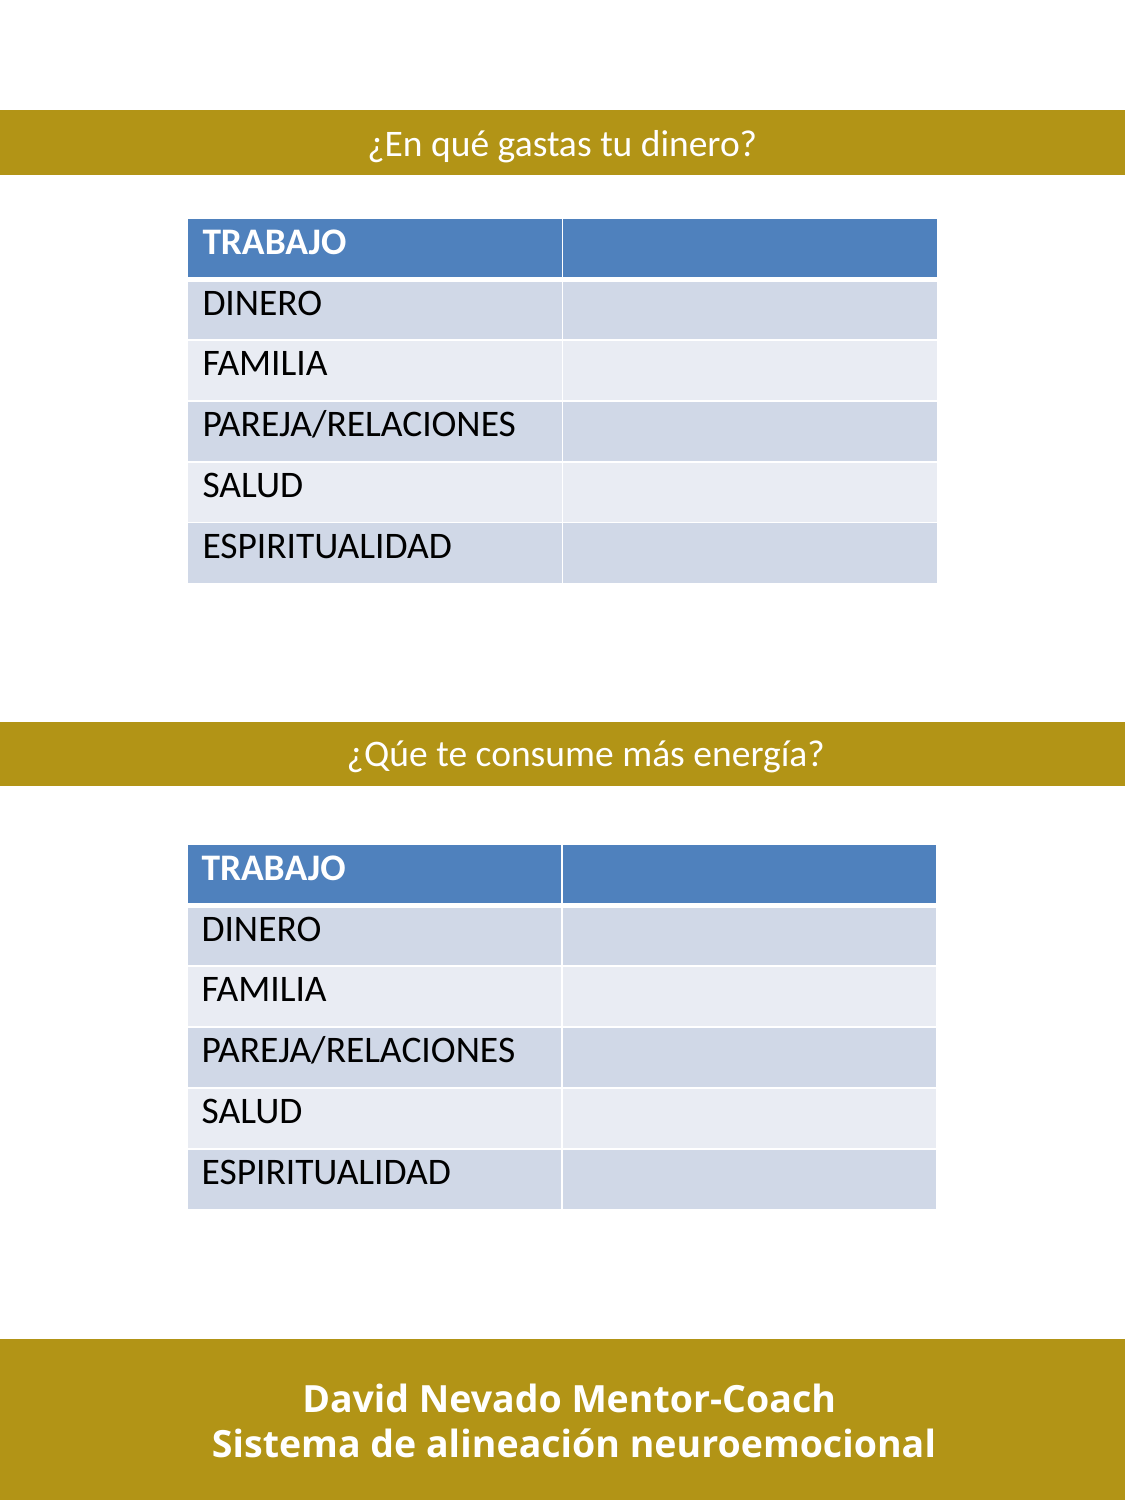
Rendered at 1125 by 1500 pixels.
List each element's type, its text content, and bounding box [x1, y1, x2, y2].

text_box ¿En qué gastas tu dinero? [113, 112, 1012, 172]
table_header TRABAJO [188, 845, 561, 903]
text_box [0, 722, 1125, 786]
table_header [563, 845, 936, 903]
text_box ¿Qúe te consume más energía? [137, 721, 1035, 782]
table_cell PAREJA/RELACIONES [188, 1028, 561, 1087]
table_cell [563, 908, 936, 965]
table_cell [563, 463, 937, 522]
table_cell [563, 282, 937, 339]
table_cell ESPIRITUALIDAD [188, 1150, 561, 1209]
table_header [563, 219, 937, 277]
text_box [0, 110, 1125, 175]
table_header TRABAJO [188, 219, 562, 277]
table_cell [563, 1150, 936, 1209]
table_cell SALUD [188, 1089, 561, 1148]
table_cell ESPIRITUALIDAD [188, 523, 562, 583]
table_cell [563, 402, 937, 461]
table_cell FAMILIA [188, 341, 562, 400]
table_cell PAREJA/RELACIONES [188, 402, 562, 461]
table_cell DINERO [188, 908, 561, 965]
text_box [0, 1339, 1125, 1500]
table_cell FAMILIA [188, 967, 561, 1026]
table_cell SALUD [188, 463, 562, 522]
text_box David Nevado Mentor-Coach Sistema de alineación neuroemocional [95, 1367, 1053, 1472]
table_cell [563, 1028, 936, 1087]
table_cell [563, 967, 936, 1026]
table_cell DINERO [188, 282, 562, 339]
table_cell [563, 523, 937, 583]
table_cell [563, 1089, 936, 1148]
table_cell [563, 341, 937, 400]
